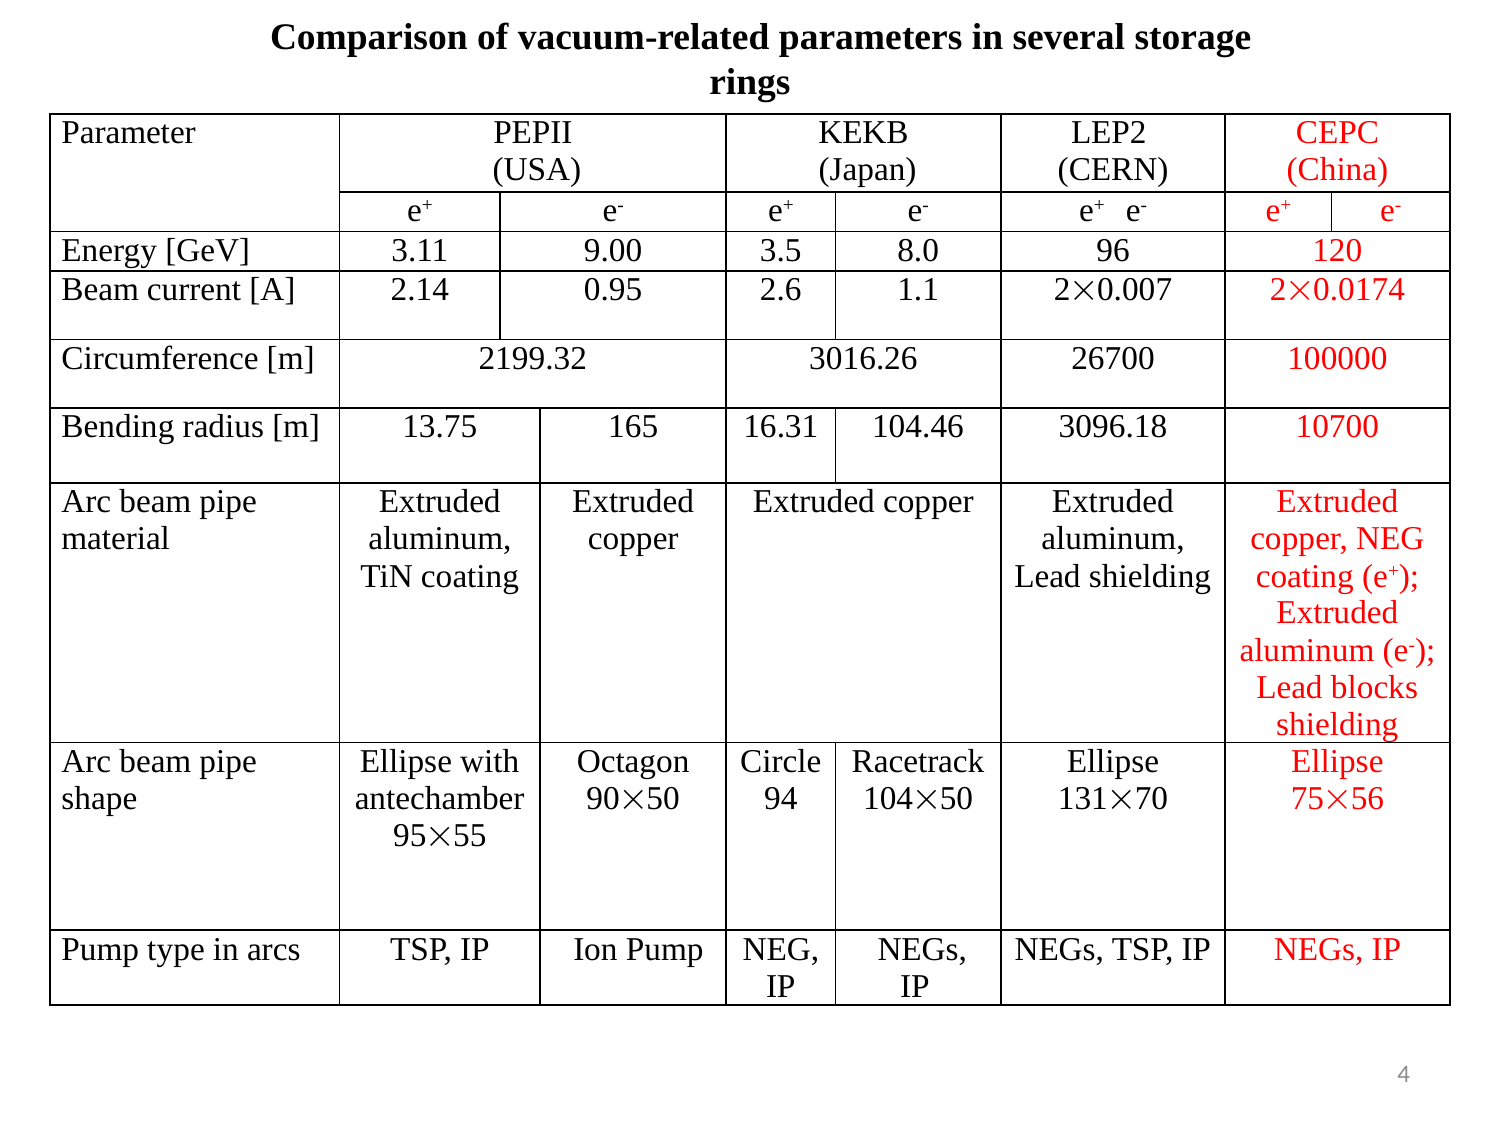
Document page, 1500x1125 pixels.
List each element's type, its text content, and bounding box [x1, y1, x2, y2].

table_cell 20.007 [1002, 272, 1224, 339]
table_cell 9.00 [501, 232, 725, 270]
table_cell 8.0 [836, 232, 1000, 270]
table_cell NEGs, TSP, IP [1002, 931, 1224, 1004]
slide_number 4 [1074, 1042, 1425, 1103]
table_cell 96 [1002, 232, 1224, 270]
table_cell e- [836, 193, 1000, 231]
table_cell 26700 [1002, 340, 1224, 407]
table_header KEKB (Japan) [727, 115, 1000, 191]
table_cell Octagon 9050 [541, 743, 725, 929]
table_cell Arc beam pipe shape [51, 743, 339, 929]
table_cell 2.14 [340, 272, 499, 339]
table_cell Pump type in arcs [51, 931, 339, 1004]
table_cell Circle 94 [727, 743, 835, 929]
table_cell e+ [1226, 193, 1331, 231]
table_header LEP2 (CERN) [1002, 115, 1224, 191]
table_cell 16.31 [727, 409, 835, 482]
table_cell 2199.32 [340, 340, 725, 407]
table_cell 13.75 [340, 409, 539, 482]
table_cell NEGs, IP [836, 931, 1000, 1004]
table_header Parameter [51, 115, 339, 231]
table_cell 165 [541, 409, 725, 482]
table_cell Extruded copper [541, 484, 725, 742]
table_cell TSP, IP [340, 931, 539, 1004]
table_cell Extruded copper [727, 484, 1000, 742]
table_cell e+ [340, 193, 499, 231]
table_cell Extruded aluminum, Lead shielding [1002, 484, 1224, 742]
table_cell 2.6 [727, 272, 835, 339]
table_cell NEGs, IP [1226, 931, 1449, 1004]
table_cell 100000 [1226, 340, 1449, 407]
table_cell Beam current [A] [51, 272, 339, 339]
table_cell Circumference [m] [51, 340, 339, 407]
table_cell Extruded copper, NEG coating (e+); Extruded aluminum (e-); Lead blocks shielding [1226, 484, 1449, 742]
table_cell 10700 [1226, 409, 1449, 482]
table_cell e- [1332, 193, 1449, 231]
table_cell 1.1 [836, 272, 1000, 339]
table_cell Ellipse with antechamber 9555 [340, 743, 539, 929]
table_cell 3096.18 [1002, 409, 1224, 482]
table_cell Racetrack 10450 [836, 743, 1000, 929]
table_cell 3.5 [727, 232, 835, 270]
table_cell Ion Pump [541, 931, 725, 1004]
table_cell 120 [1226, 232, 1449, 270]
table_header PEPII (USA) [340, 115, 725, 191]
table_cell 20.0174 [1226, 272, 1449, 339]
table_cell e- [501, 193, 725, 231]
table_header CEPC (China) [1226, 115, 1449, 191]
table_cell 0.95 [501, 272, 725, 339]
table_cell e+ [727, 193, 835, 231]
text_box Comparison of vacuum-related parameters in several storage rings [198, 26, 1302, 87]
table_cell Arc beam pipe material [51, 484, 339, 742]
table_cell e+ e- [1002, 193, 1224, 231]
table_cell 3.11 [340, 232, 499, 270]
table_cell 104.46 [836, 409, 1000, 482]
table_cell 3016.26 [727, 340, 1000, 407]
table_cell Energy [GeV] [51, 232, 339, 270]
table_cell Bending radius [m] [51, 409, 339, 482]
table_cell Ellipse 7556 [1226, 743, 1449, 929]
table_cell Extruded aluminum, TiN coating [340, 484, 539, 742]
table_cell NEG, IP [727, 931, 835, 1004]
table_cell Ellipse 13170 [1002, 743, 1224, 929]
